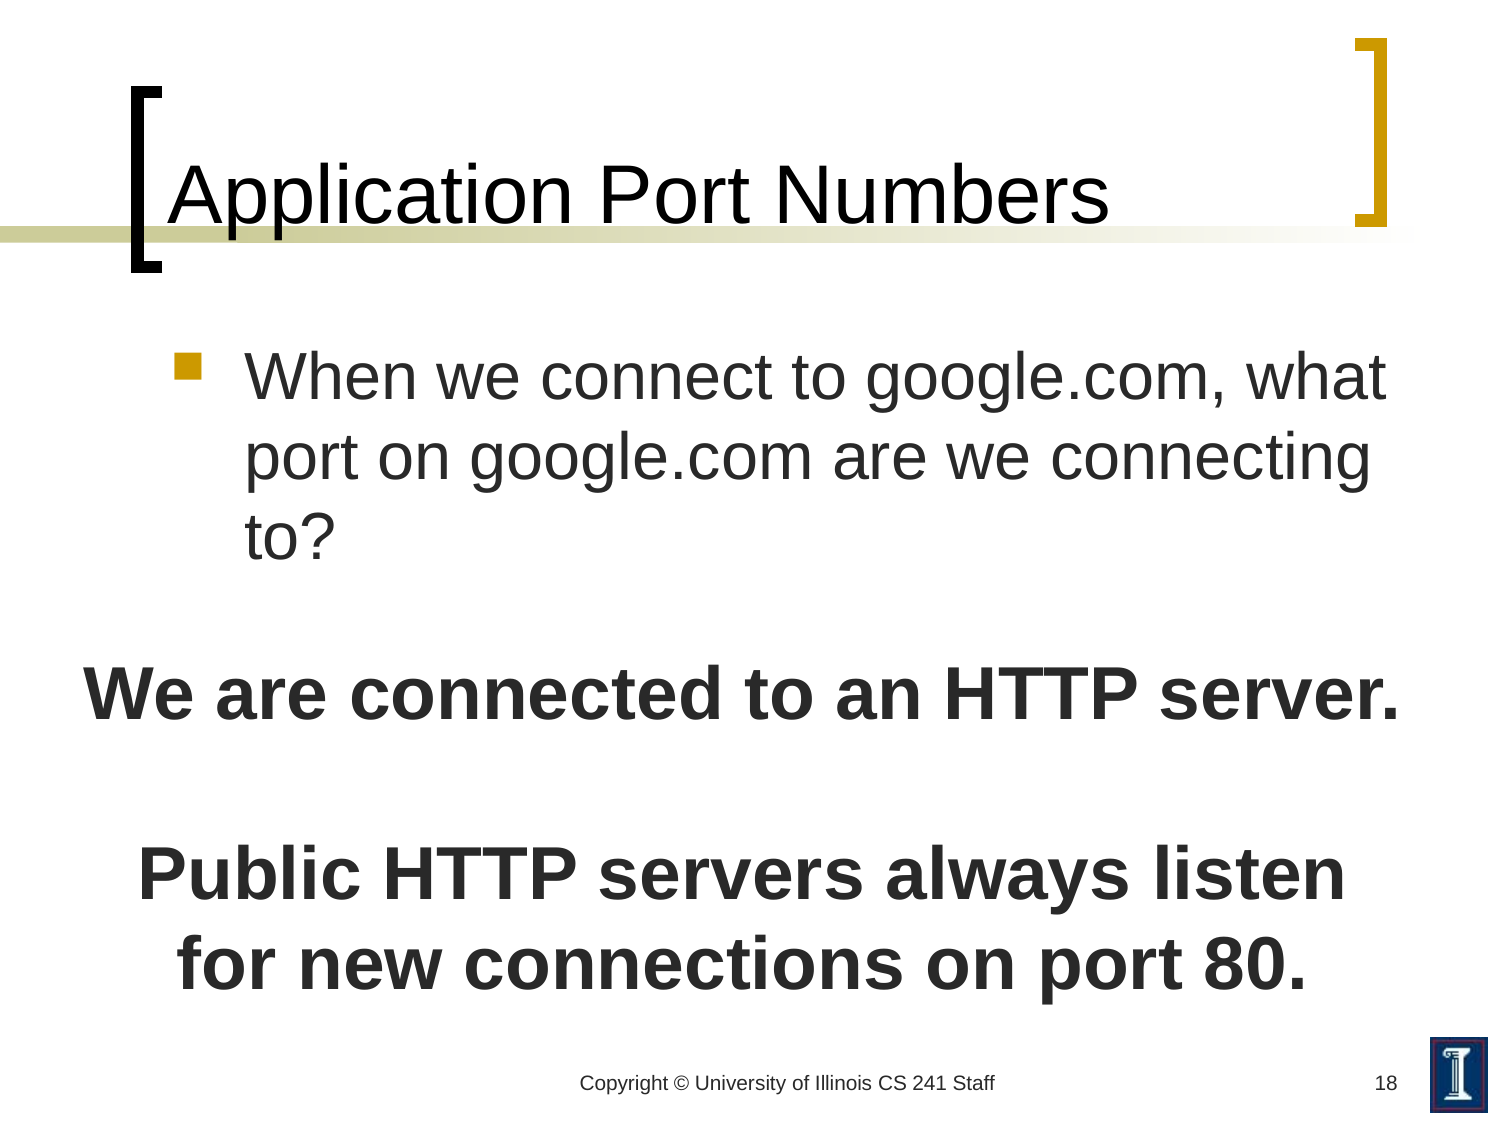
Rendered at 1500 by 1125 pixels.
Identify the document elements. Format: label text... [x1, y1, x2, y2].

footer Copyright © University of Illinois CS 241 Staff [474, 1062, 1099, 1101]
text_box We are connected to an HTTP server. Public HTTP servers always listen for new connections on port 80. [69, 637, 1418, 1013]
slide_number 18 [1099, 1062, 1413, 1101]
title Application Port Numbers [152, 15, 1328, 248]
picture [1430, 1037, 1488, 1113]
list When we connect to google.com, what port on google.com are we connecting to? [155, 324, 1413, 637]
